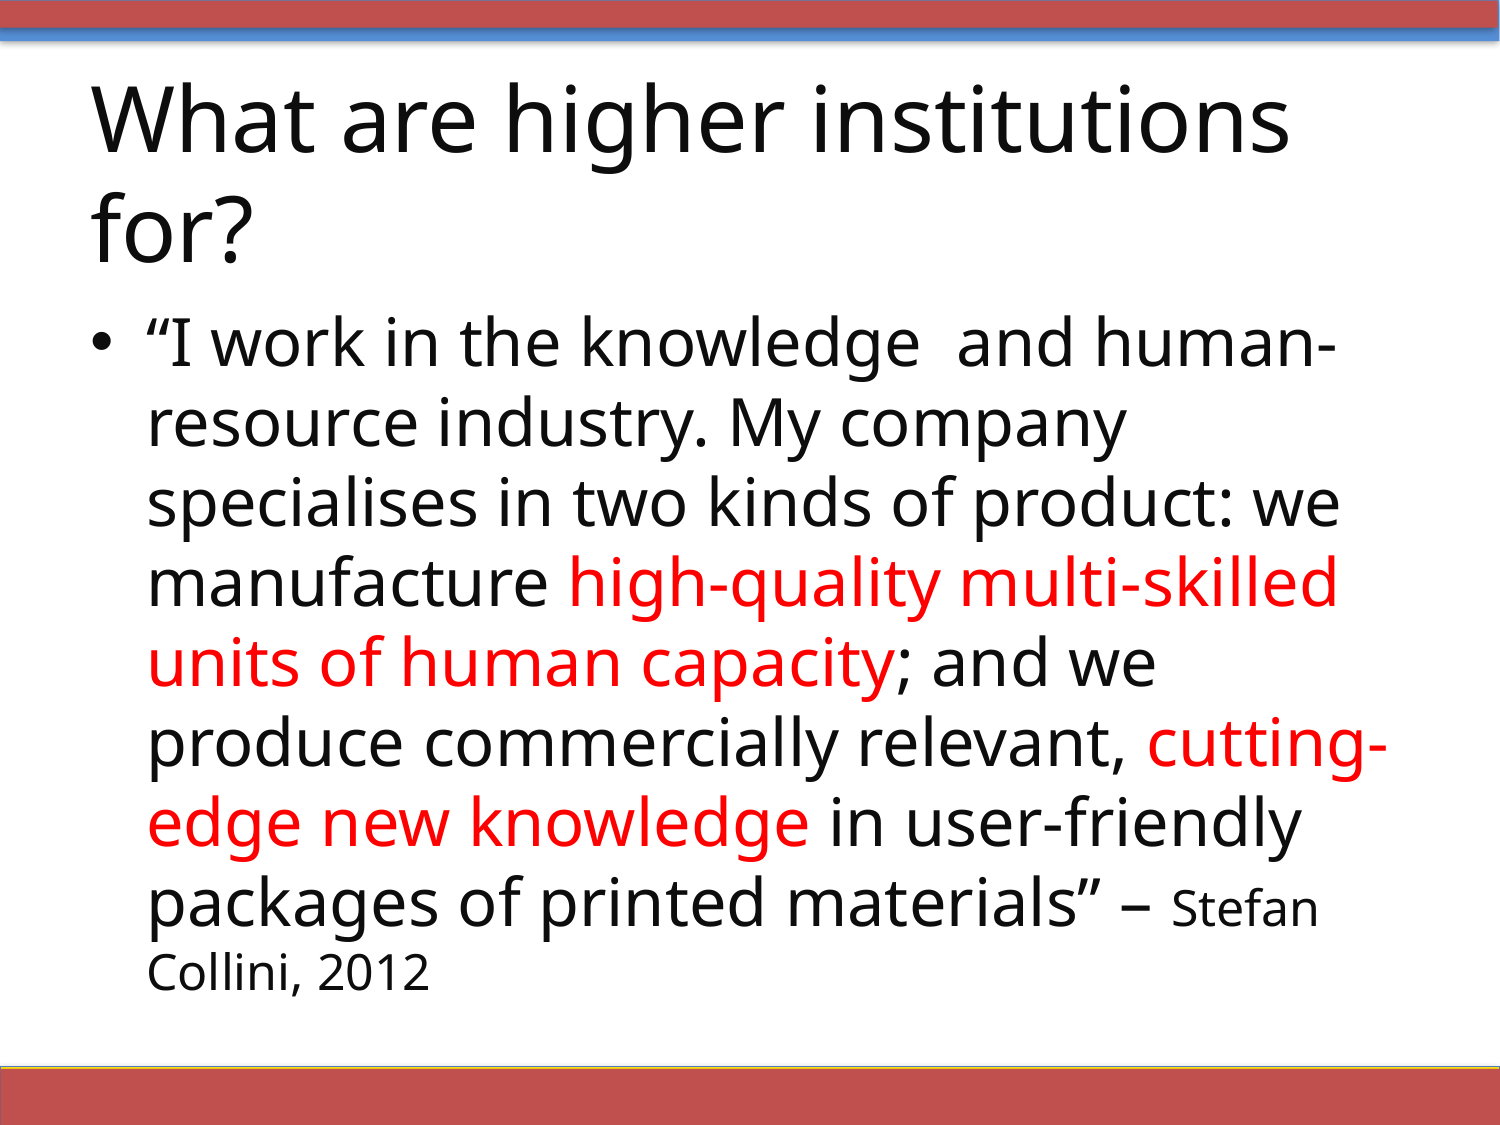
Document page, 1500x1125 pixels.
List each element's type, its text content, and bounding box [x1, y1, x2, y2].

title What are higher institutions for? [75, 77, 1425, 265]
list “I work in the knowledge and human-resource industry. My company specialises in two kinds of product: we manufacture high-quality multi-skilled units of human capacity; and we produce commercially relevant, cutting-edge new knowledge in user-friendly packages of printed materials” – Stefan Collini, 2012 [75, 292, 1425, 1036]
